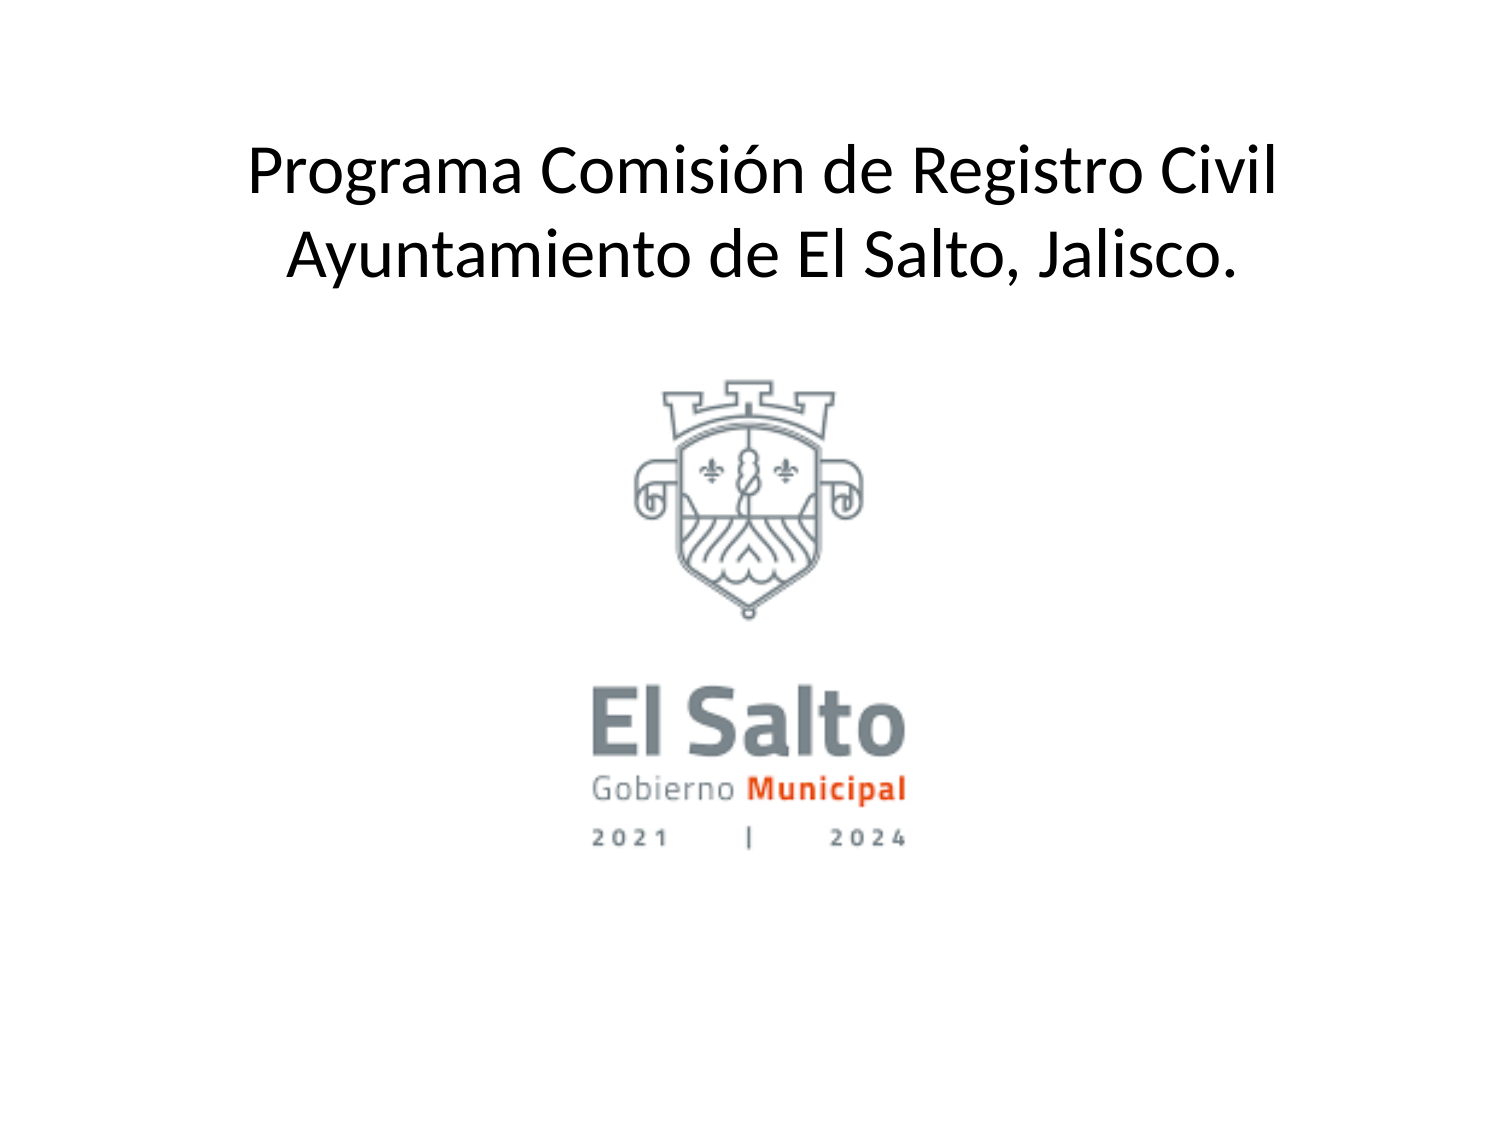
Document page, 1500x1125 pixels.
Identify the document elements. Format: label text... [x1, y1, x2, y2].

title Programa Comisión de Registro Civil Ayuntamiento de El Salto, Jalisco. [88, 113, 1439, 302]
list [478, 349, 1021, 893]
